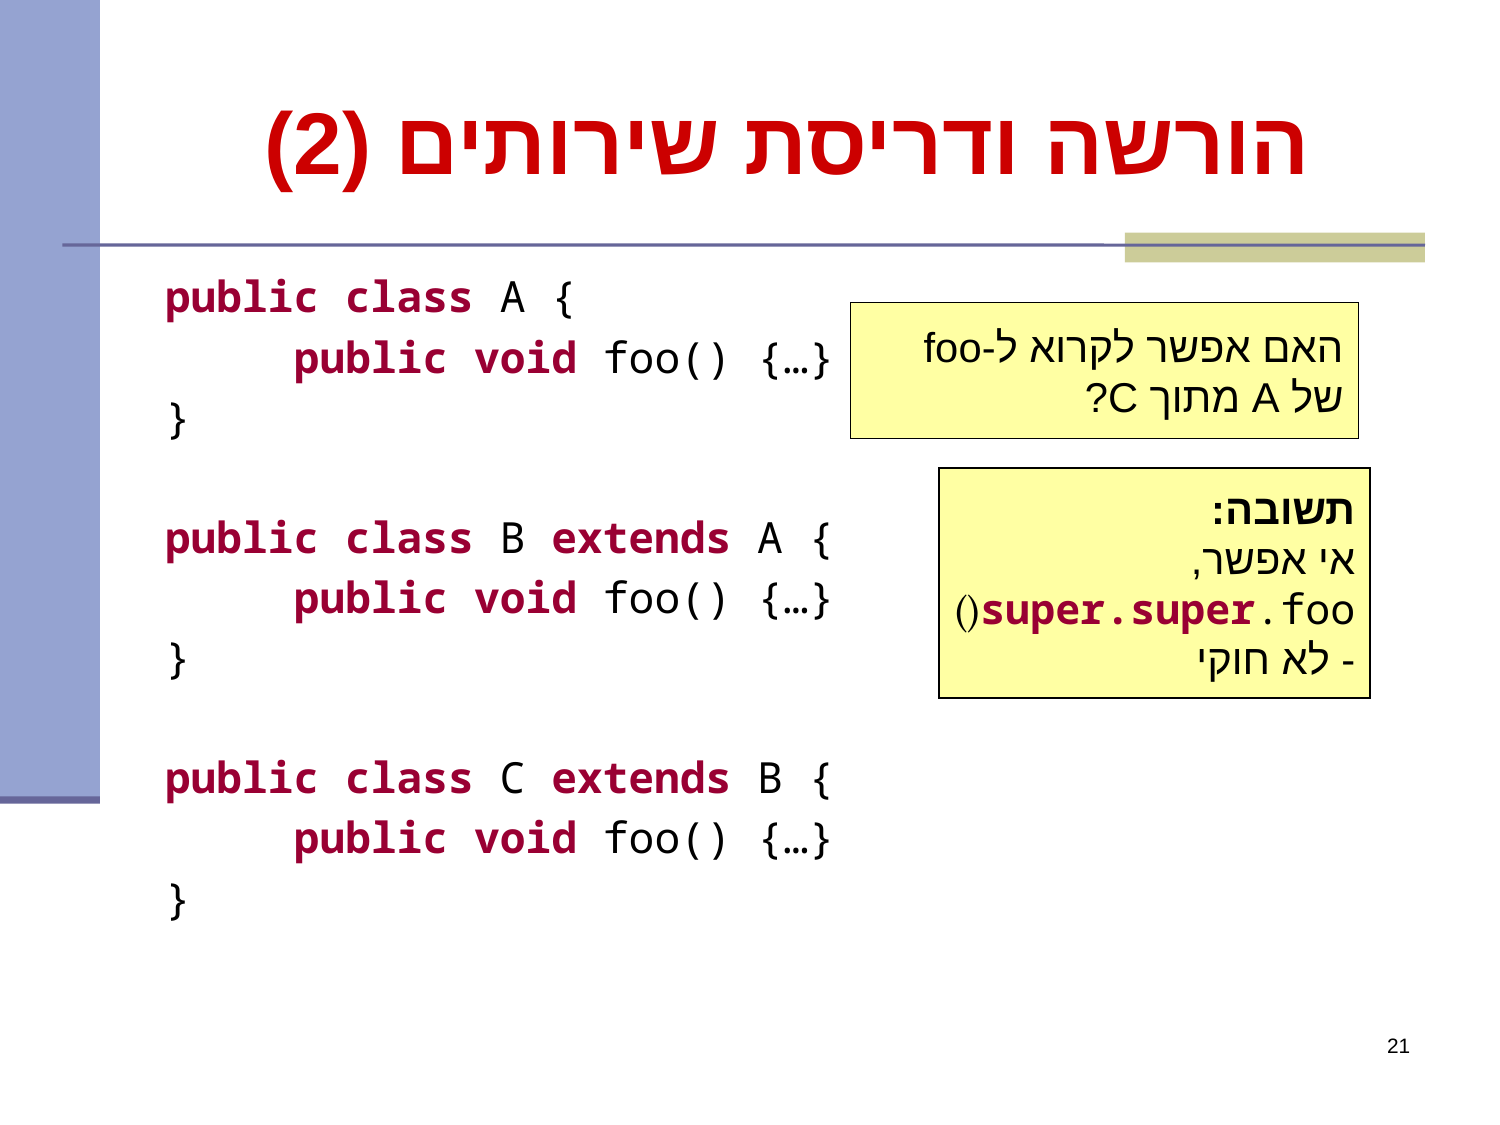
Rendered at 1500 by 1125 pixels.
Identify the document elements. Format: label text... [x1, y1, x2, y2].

text_box האם אפשר לקרוא ל-foo של A מתוך C? [850, 302, 1359, 439]
slide_number 21 [1112, 1024, 1426, 1101]
text_box תשובה: אי אפשר, super.super.foo() - לא חוקי [938, 467, 1371, 699]
title הורשה ודריסת שירותים (2) [149, 45, 1426, 234]
list public class A { public void foo() {…} } public class B extends A { public void foo() {…} } public class C extends B { public void foo() {…} } [149, 262, 1426, 1006]
